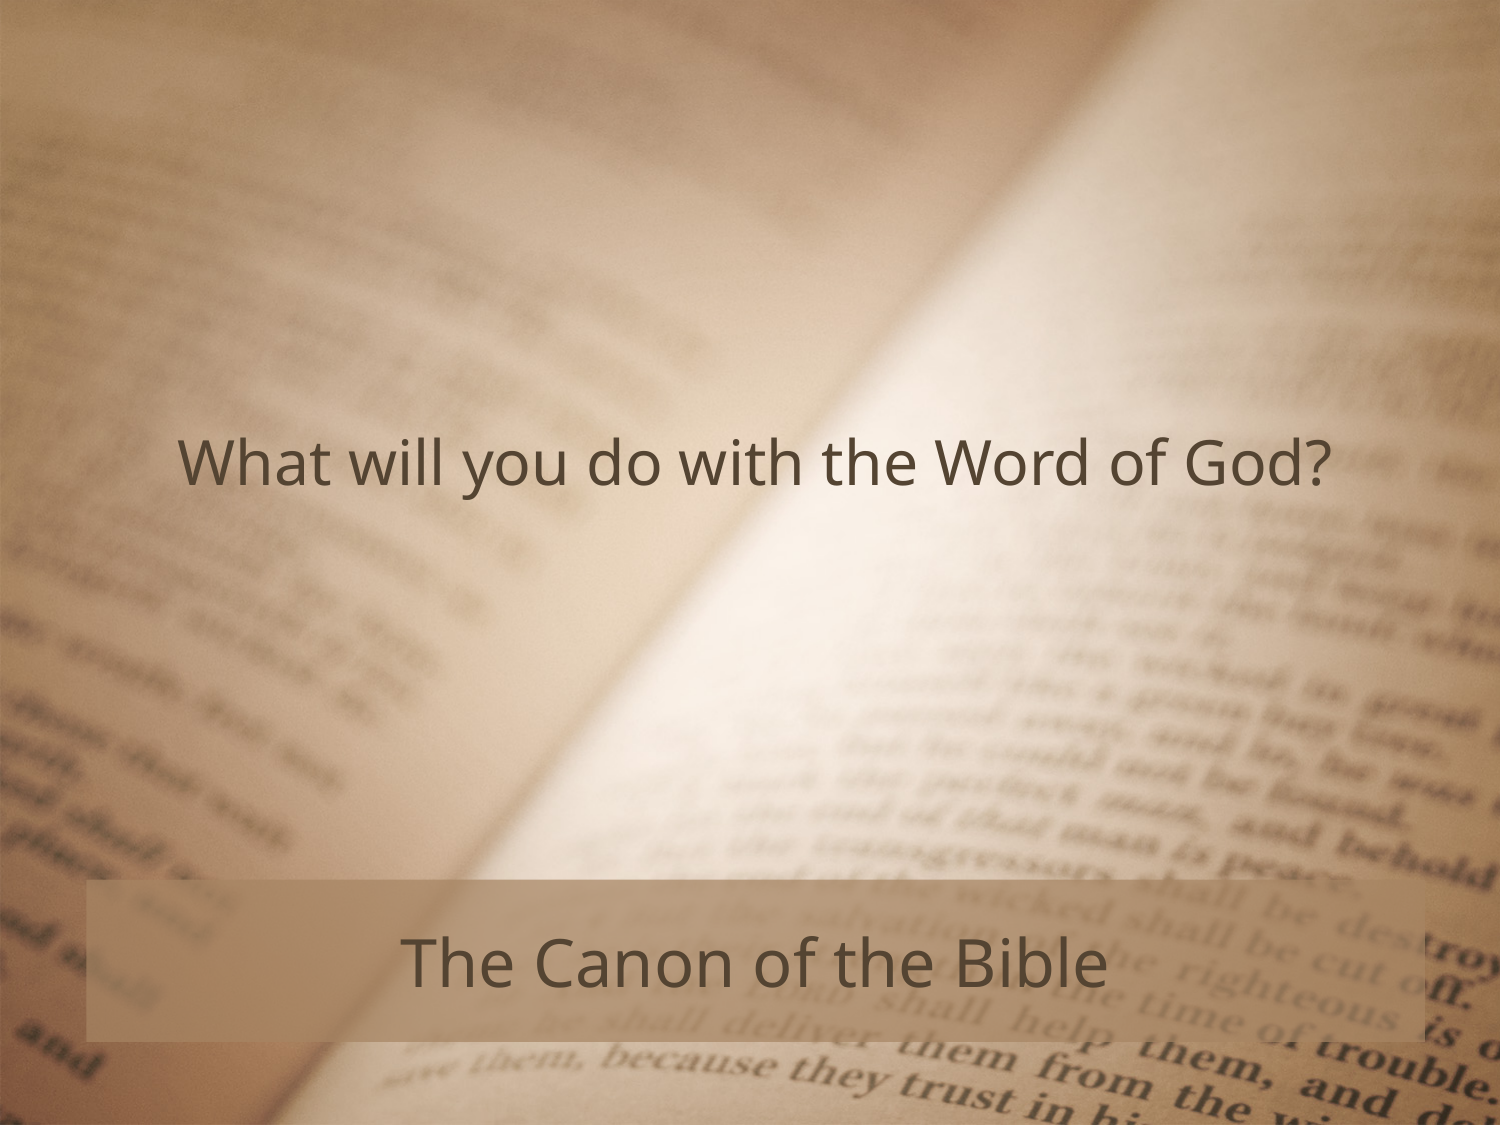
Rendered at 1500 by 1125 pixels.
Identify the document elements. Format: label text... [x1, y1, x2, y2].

list What will you do with the Word of God? [86, 92, 1425, 829]
list The Canon of the Bible [86, 879, 1425, 1042]
picture [0, 0, 1500, 1125]
